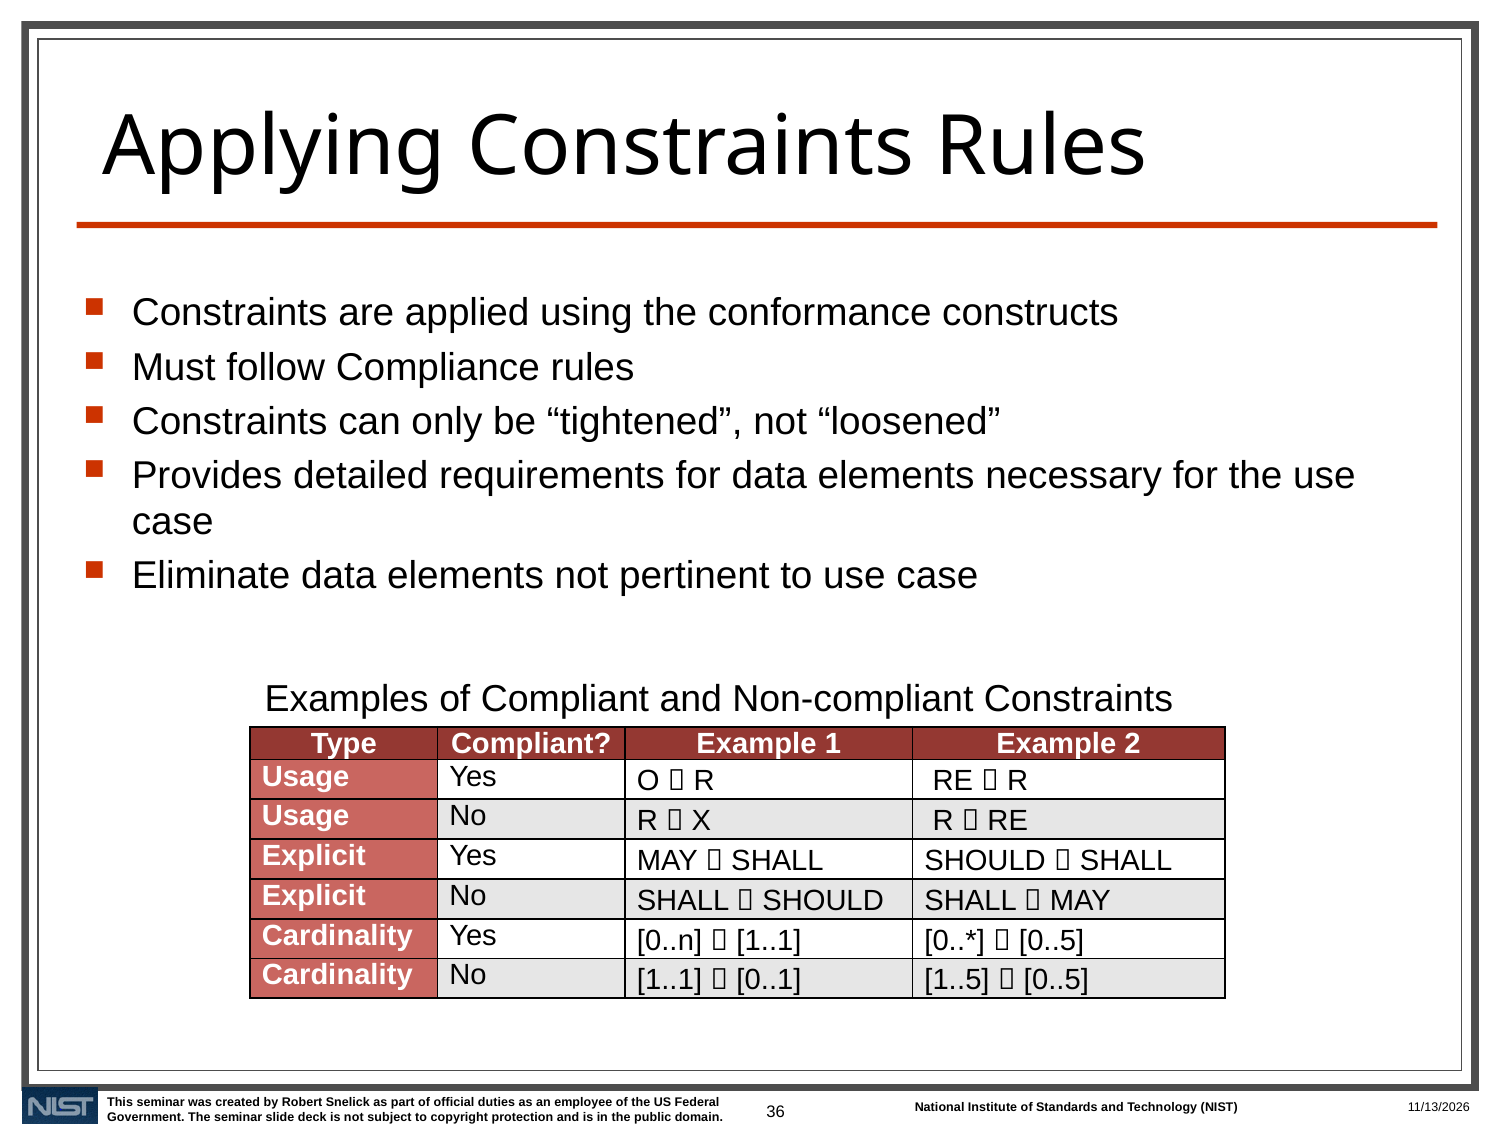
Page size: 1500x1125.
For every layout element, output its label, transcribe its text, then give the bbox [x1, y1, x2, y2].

table_cell Yes [438, 840, 624, 878]
table_header Example 2 [913, 728, 1224, 759]
text_box Examples of Compliant and Non-compliant Constraints [249, 666, 1225, 726]
table_cell RE  R [913, 760, 1224, 798]
table_cell Usage [251, 760, 437, 798]
table_cell R  X [626, 800, 912, 838]
table_cell SHOULD  SHALL [913, 840, 1224, 878]
table_cell Explicit [251, 880, 437, 918]
table_cell Cardinality [251, 920, 437, 958]
table_header Example 1 [626, 728, 912, 759]
table_cell SHALL  MAY [913, 880, 1224, 918]
table_cell Yes [438, 760, 624, 798]
table_cell [0..*]  [0..5] [913, 920, 1224, 958]
table_cell R  RE [913, 800, 1224, 838]
list Constraints are applied using the conformance constructs Must follow Compliance rules Constraints can only be “tightened”, not “loosened” Provides detailed requirements for data elements necessary for the use case Eliminate data elements not pertinent to use case [68, 279, 1426, 608]
table_cell SHALL  SHOULD [626, 880, 912, 918]
table_cell [1..1]  [0..1] [626, 959, 912, 997]
table_cell [1..5]  [0..5] [913, 959, 1224, 997]
table_cell No [438, 959, 624, 997]
slide_number 36 [712, 1071, 801, 1125]
table_cell No [438, 880, 624, 918]
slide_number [1392, 1090, 1488, 1115]
table_cell Cardinality [251, 959, 437, 997]
table_cell [0..n]  [1..1] [626, 920, 912, 958]
table_cell Yes [438, 920, 624, 958]
table_cell Explicit [251, 840, 437, 878]
table_header Type [251, 728, 437, 759]
table_cell No [438, 800, 624, 838]
title Applying Constraints Rules [87, 62, 1426, 199]
table_cell O  R [626, 760, 912, 798]
table_header Compliant? [438, 728, 624, 759]
table_cell MAY  SHALL [626, 840, 912, 878]
table_cell Usage [251, 800, 437, 838]
picture [22, 1087, 98, 1124]
